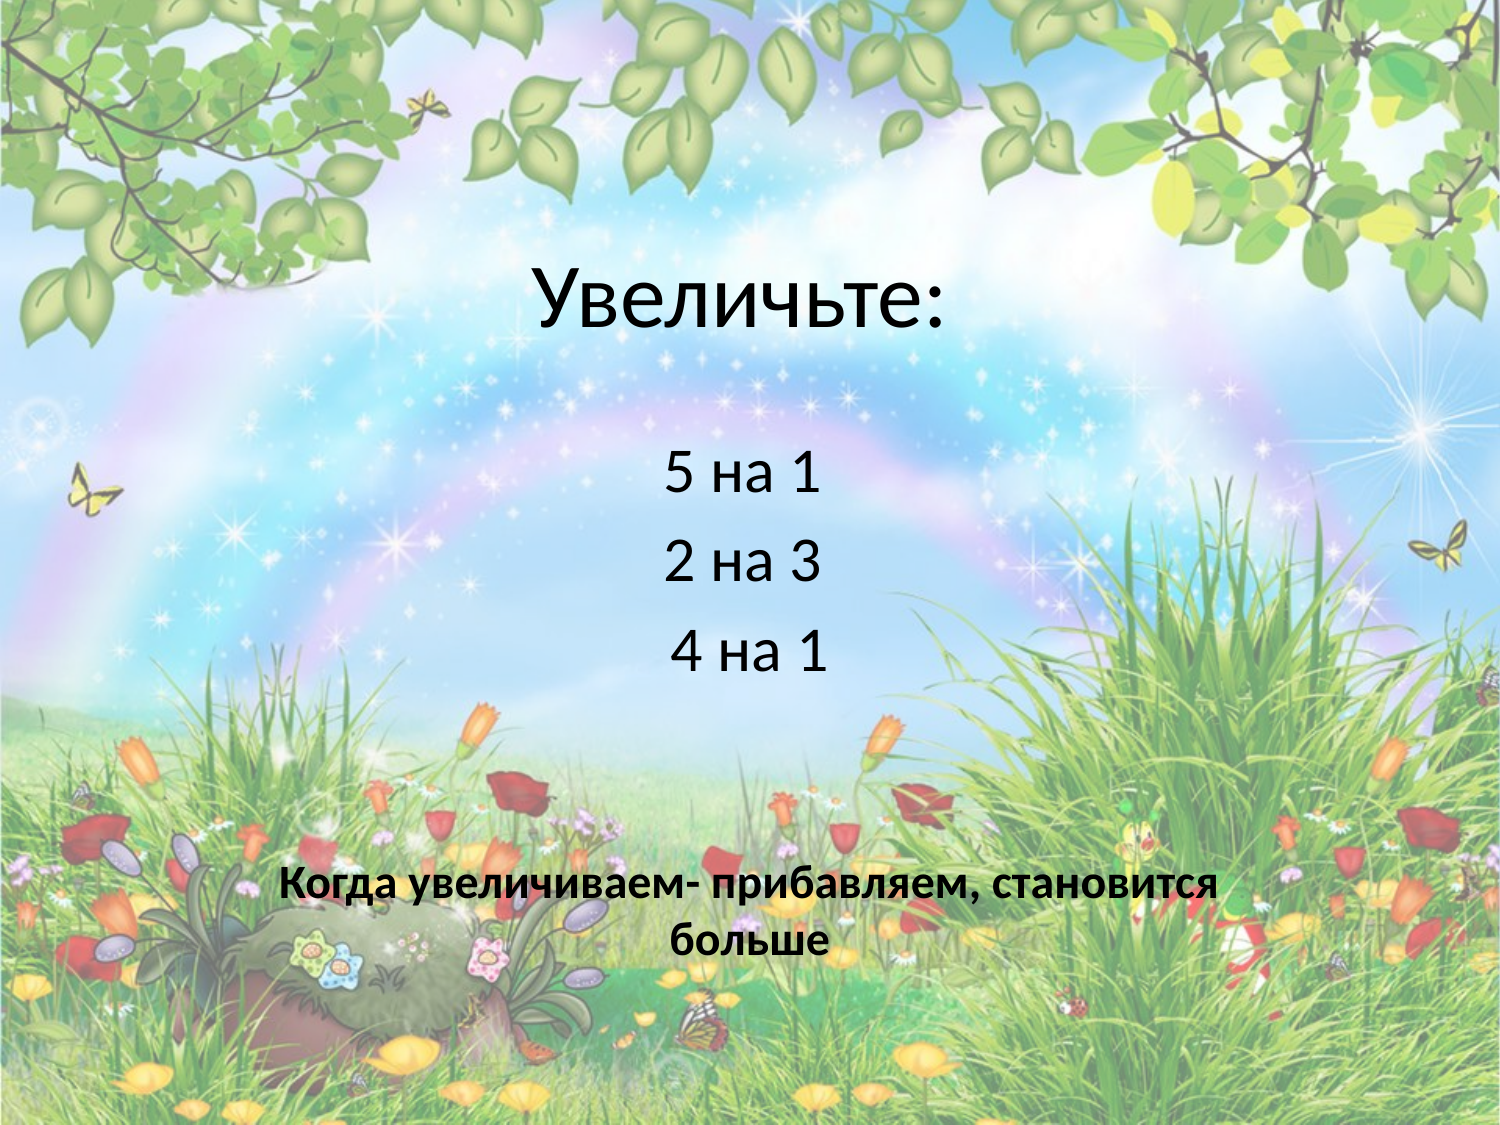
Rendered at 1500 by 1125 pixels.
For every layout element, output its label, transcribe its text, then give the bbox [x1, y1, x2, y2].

title Увеличьте: [112, 196, 1388, 386]
subtitle 5 на 1 2 на 3 4 на 1 Когда увеличиваем- прибавляем, становится больше [225, 420, 1275, 976]
